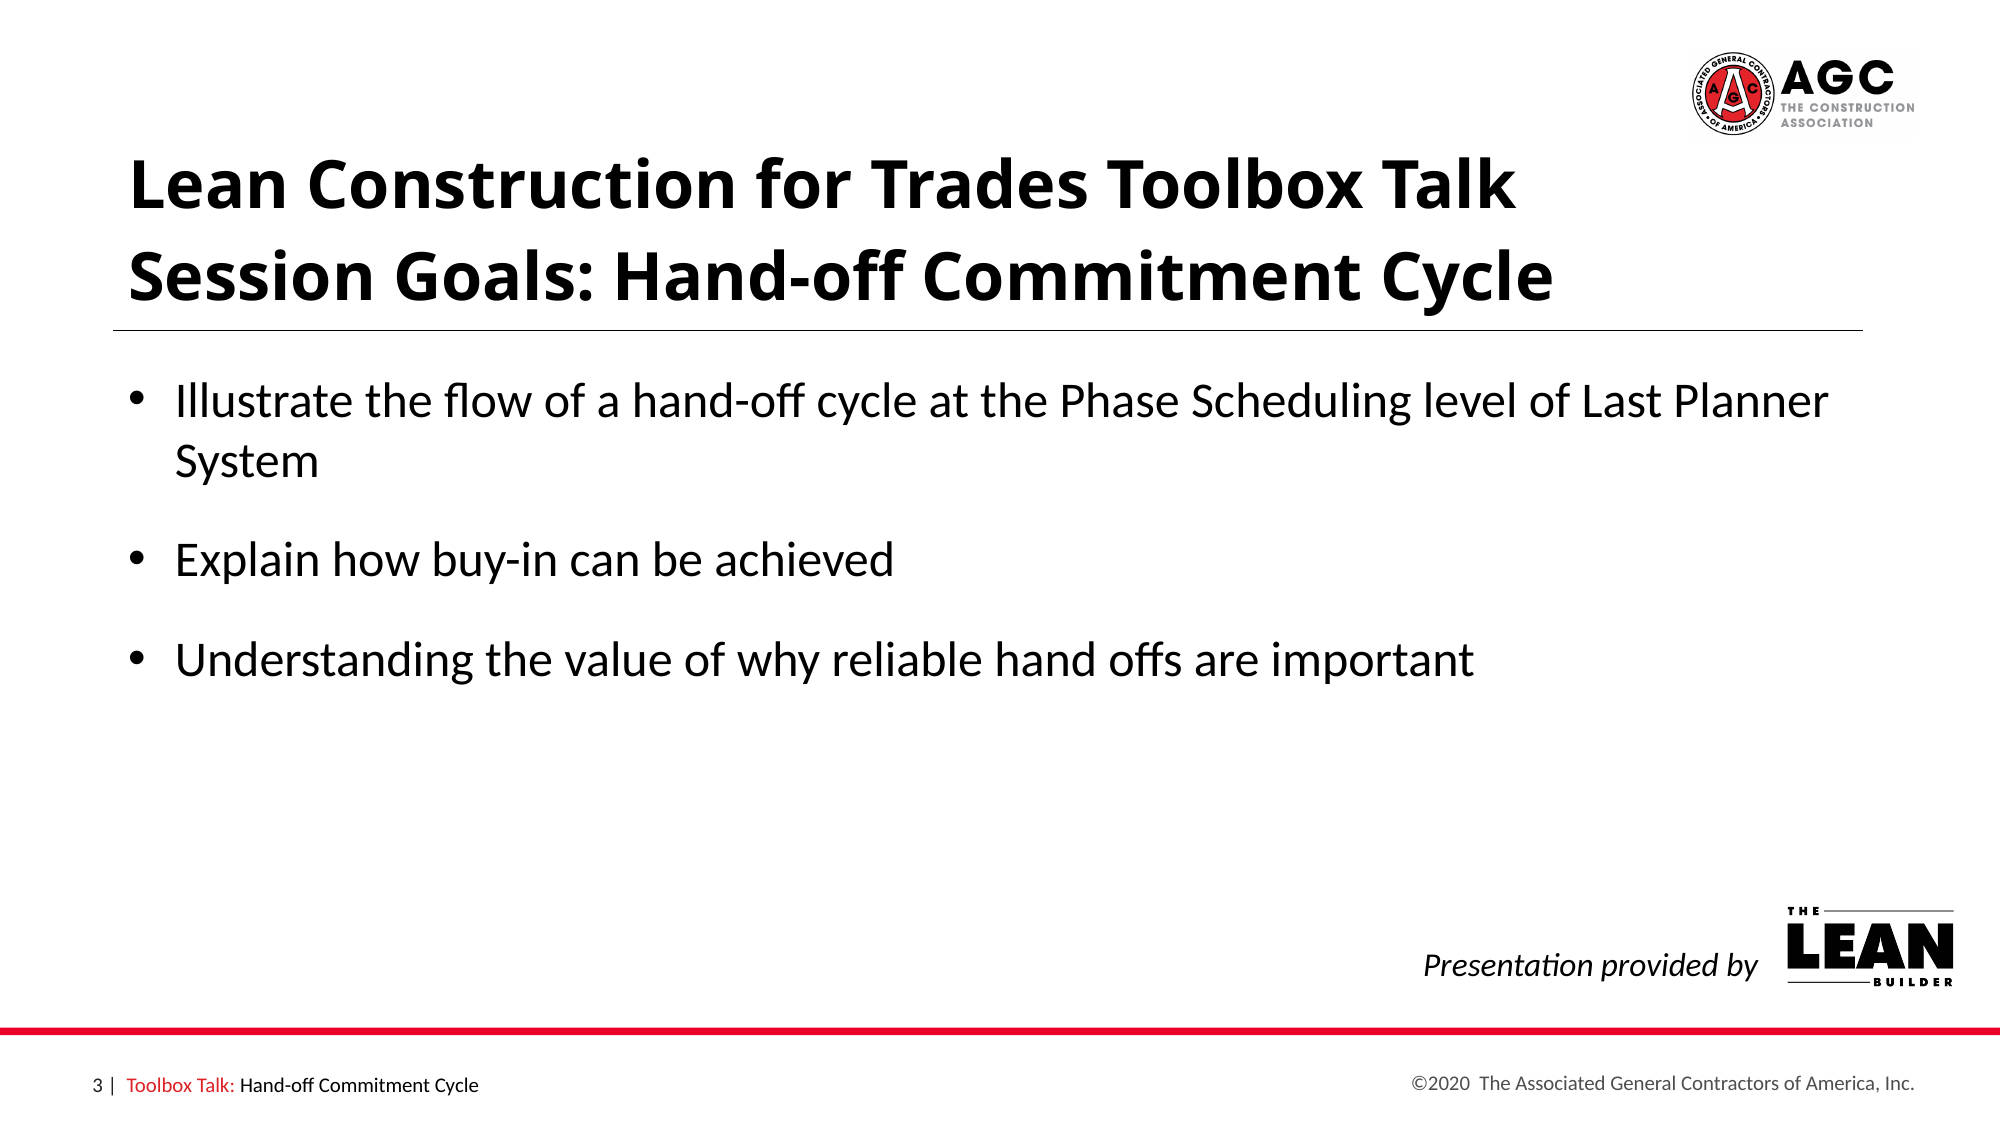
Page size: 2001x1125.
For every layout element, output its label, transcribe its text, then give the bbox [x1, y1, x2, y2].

text_box Illustrate the flow of a hand-off cycle at the Phase Scheduling level of Last Planner System Explain how buy-in can be achieved Understanding the value of why reliable hand offs are important [113, 359, 1904, 735]
picture [1689, 48, 1917, 139]
text_box Lean Construction for Trades Toolbox Talk Session Goals: Hand-off Commitment Cycle [113, 143, 1768, 294]
picture [1778, 891, 1962, 1002]
text_box Presentation provided by [1286, 936, 1774, 991]
